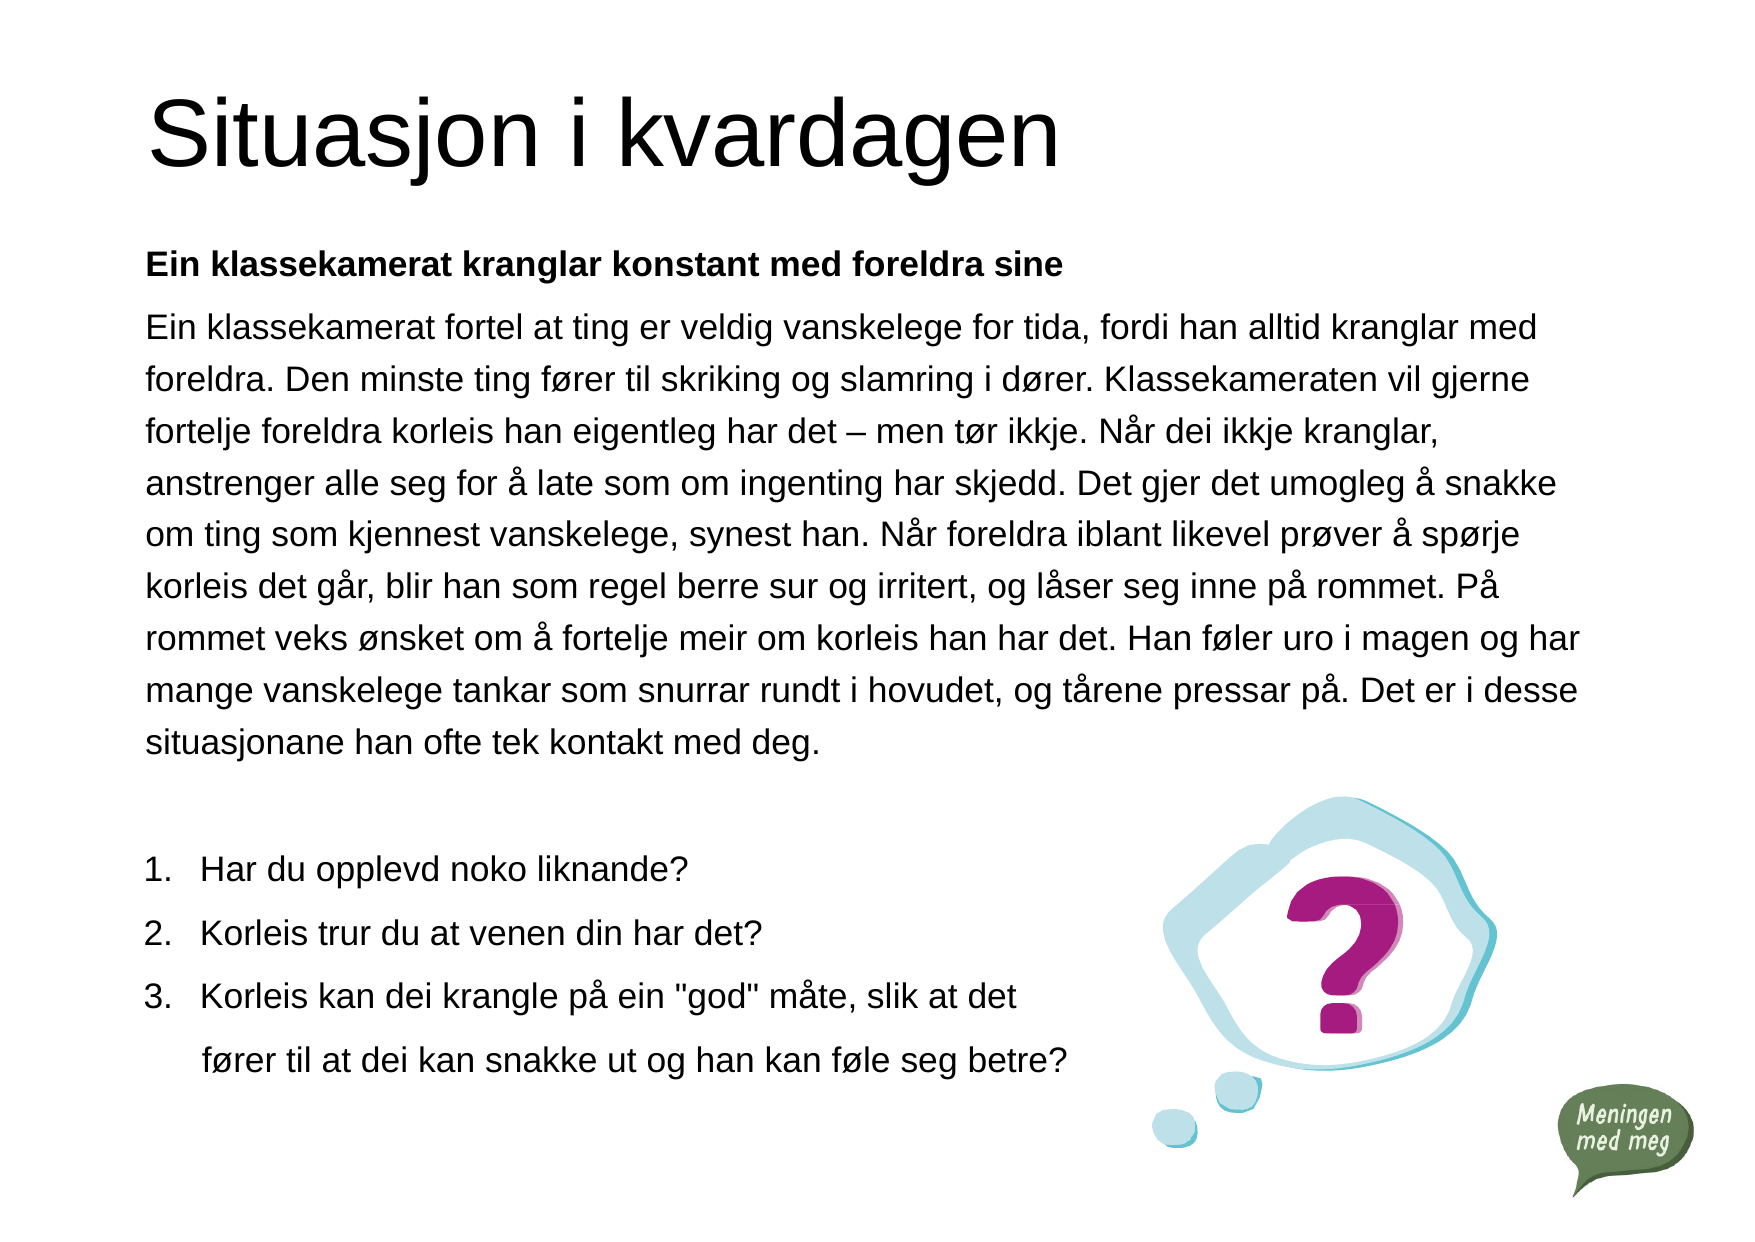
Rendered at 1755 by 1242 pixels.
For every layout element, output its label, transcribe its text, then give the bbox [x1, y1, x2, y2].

text_box Ein klassekamerat kranglar konstant med foreldra sine Ein klassekamerat fortel at ting er veldig vanskelege for tida, fordi han alltid kranglar med foreldra. Den minste ting fører til skriking og slamring i dører. Klassekameraten vil gjerne fortelje foreldra korleis han eigentleg har det – men tør ikkje. Når dei ikkje kranglar, anstrenger alle seg for å late som om ingenting har skjedd. Det gjer det umogleg å snakke om ting som kjennest vanskelege, synest han. Når foreldra iblant likevel prøver å spørje korleis det går, blir han som regel berre sur og irritert, og låser seg inne på rommet. På rommet veks ønsket om å fortelje meir om korleis han har det. Han føler uro i magen og har mange vanskelege tankar som snurrar rundt i hovudet, og tårene pressar på. Det er i desse situasjonane han ofte tek kontakt med deg. Har du opplevd noko liknande? Korleis trur du at venen din har det? Korleis kan dei krangle på ein "god" måte, slik at det fører til at dei kan snakke ut og han kan føle seg betre? [143, 215, 1611, 1080]
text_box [1152, 1109, 1198, 1149]
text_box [1162, 796, 1498, 1114]
title Situasjon i kvardagen [114, 69, 1568, 279]
picture [1557, 1083, 1694, 1198]
